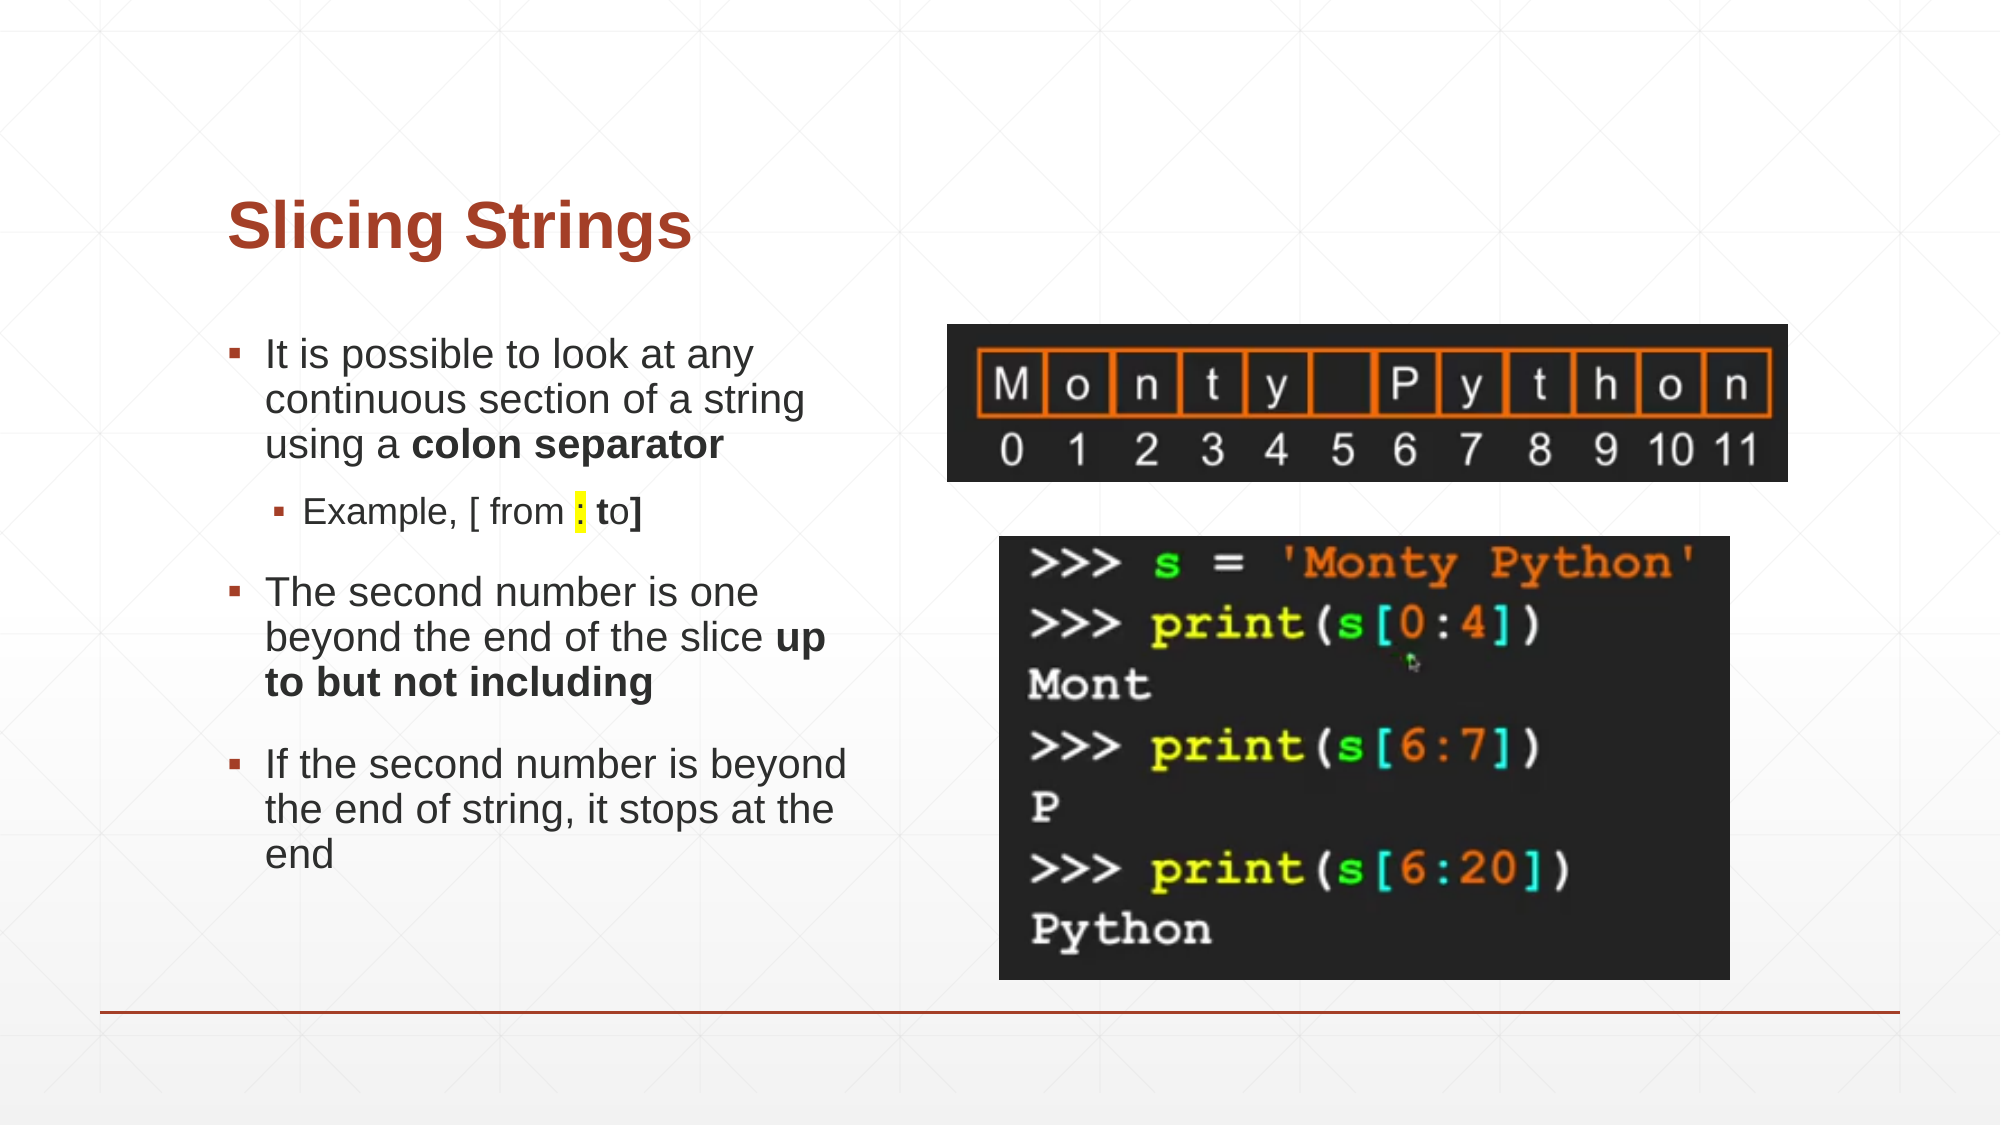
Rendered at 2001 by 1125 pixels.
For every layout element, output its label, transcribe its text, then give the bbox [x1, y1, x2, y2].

picture [947, 324, 1788, 482]
picture [999, 536, 1730, 980]
title Slicing Strings [212, 82, 1788, 271]
list It is possible to look at any continuous section of a string using a colon separator Example, [ from : to] The second number is one beyond the end of the slice up to but not including If the second number is beyond the end of string, it stops at the end [212, 324, 891, 950]
